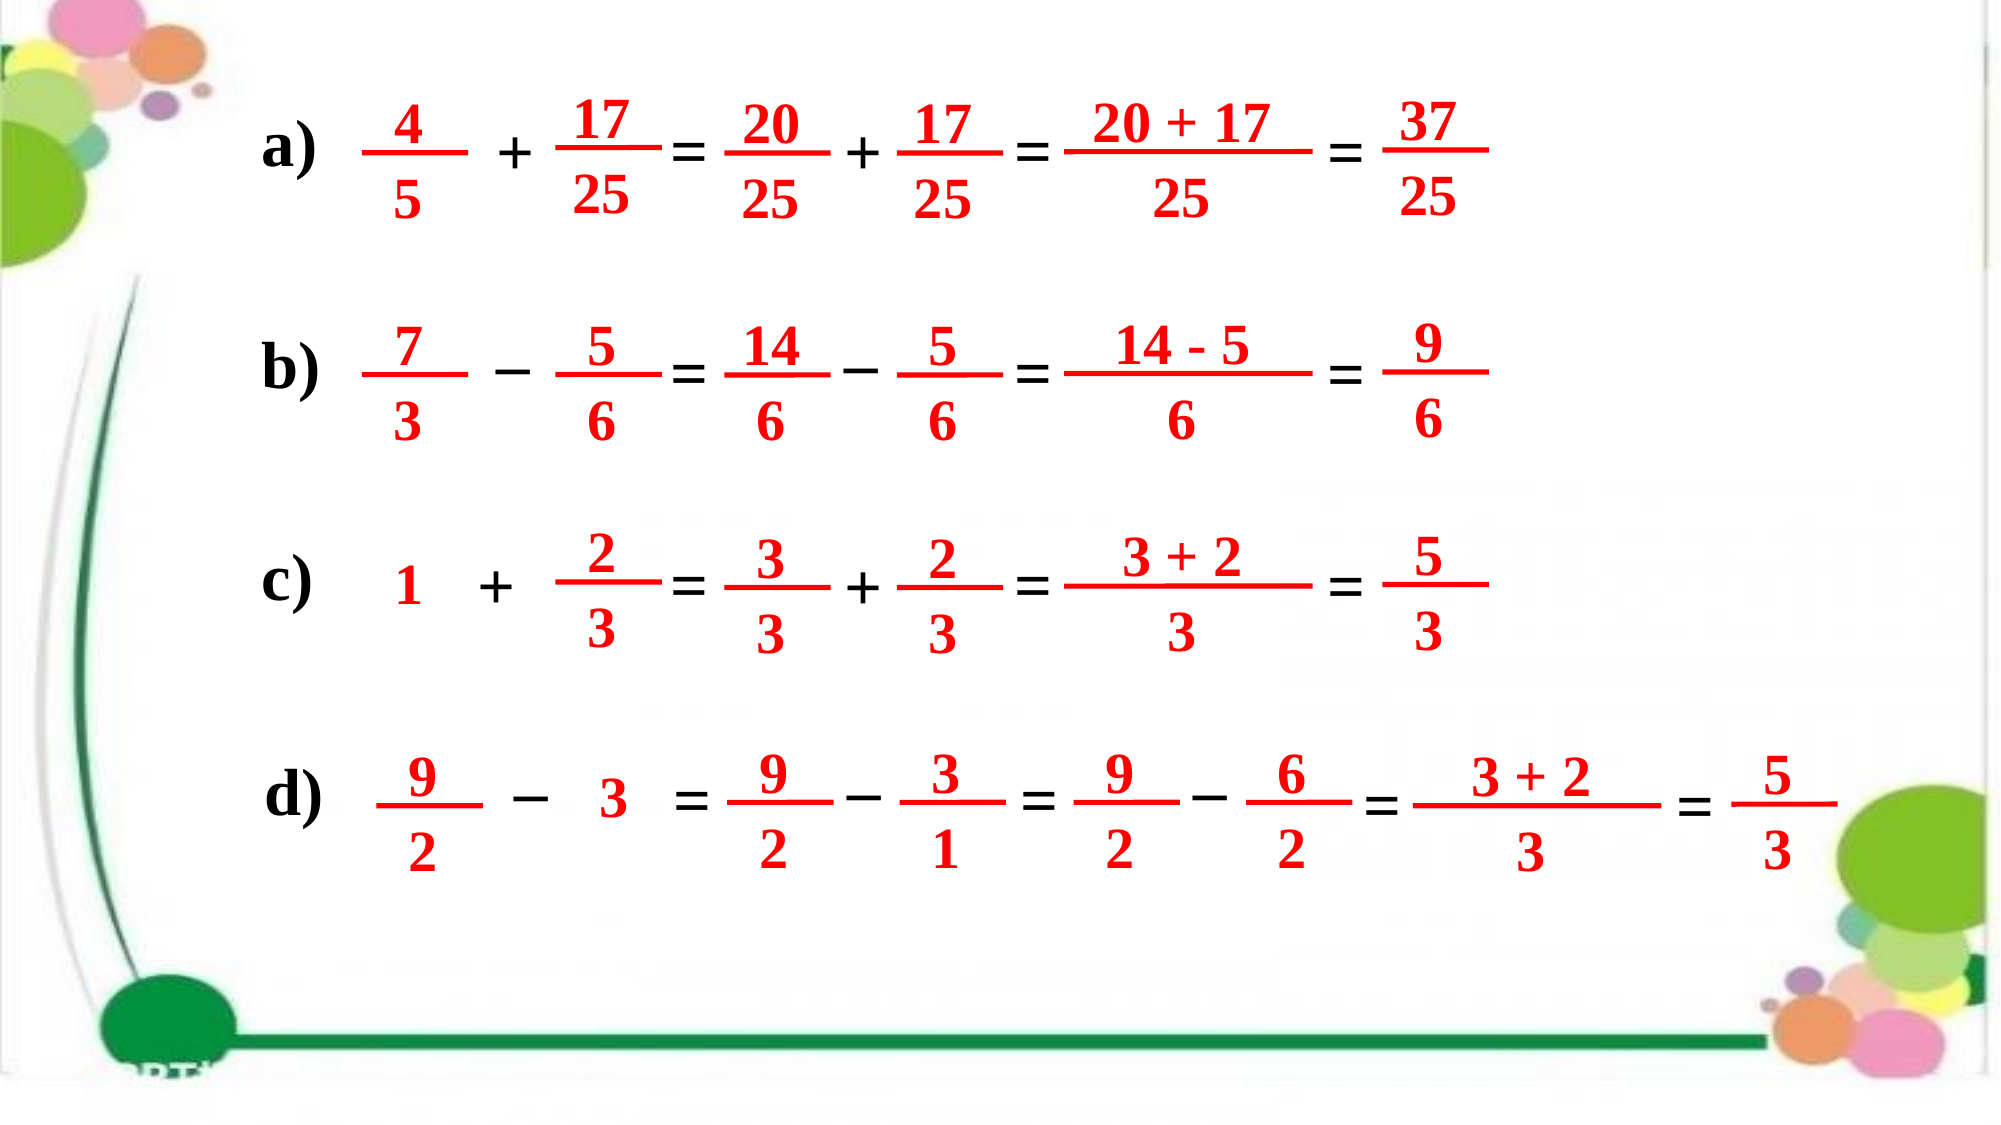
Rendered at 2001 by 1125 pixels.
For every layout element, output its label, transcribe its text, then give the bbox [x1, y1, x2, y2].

text_box 1 [347, 539, 455, 624]
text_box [347, 299, 469, 460]
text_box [541, 299, 663, 460]
text_box + [462, 535, 536, 631]
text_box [658, 717, 1004, 888]
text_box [665, 512, 997, 673]
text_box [1312, 509, 1489, 670]
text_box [1000, 76, 1309, 237]
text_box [1000, 510, 1309, 672]
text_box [655, 290, 1004, 461]
text_box _ [482, 291, 590, 387]
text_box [1661, 728, 1838, 890]
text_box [664, 77, 997, 239]
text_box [347, 77, 469, 238]
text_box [541, 506, 663, 668]
text_box d) [249, 741, 357, 837]
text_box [362, 730, 483, 892]
text_box b) [247, 314, 342, 409]
text_box _ [477, 718, 585, 814]
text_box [1000, 298, 1309, 459]
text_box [1005, 717, 1353, 888]
text_box a) [247, 92, 342, 187]
text_box 3 [552, 751, 653, 837]
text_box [1312, 74, 1489, 236]
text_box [541, 72, 663, 233]
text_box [1312, 296, 1489, 458]
text_box + [482, 101, 536, 197]
text_box c) [247, 526, 355, 622]
picture [0, 0, 2001, 1125]
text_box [1356, 730, 1657, 892]
